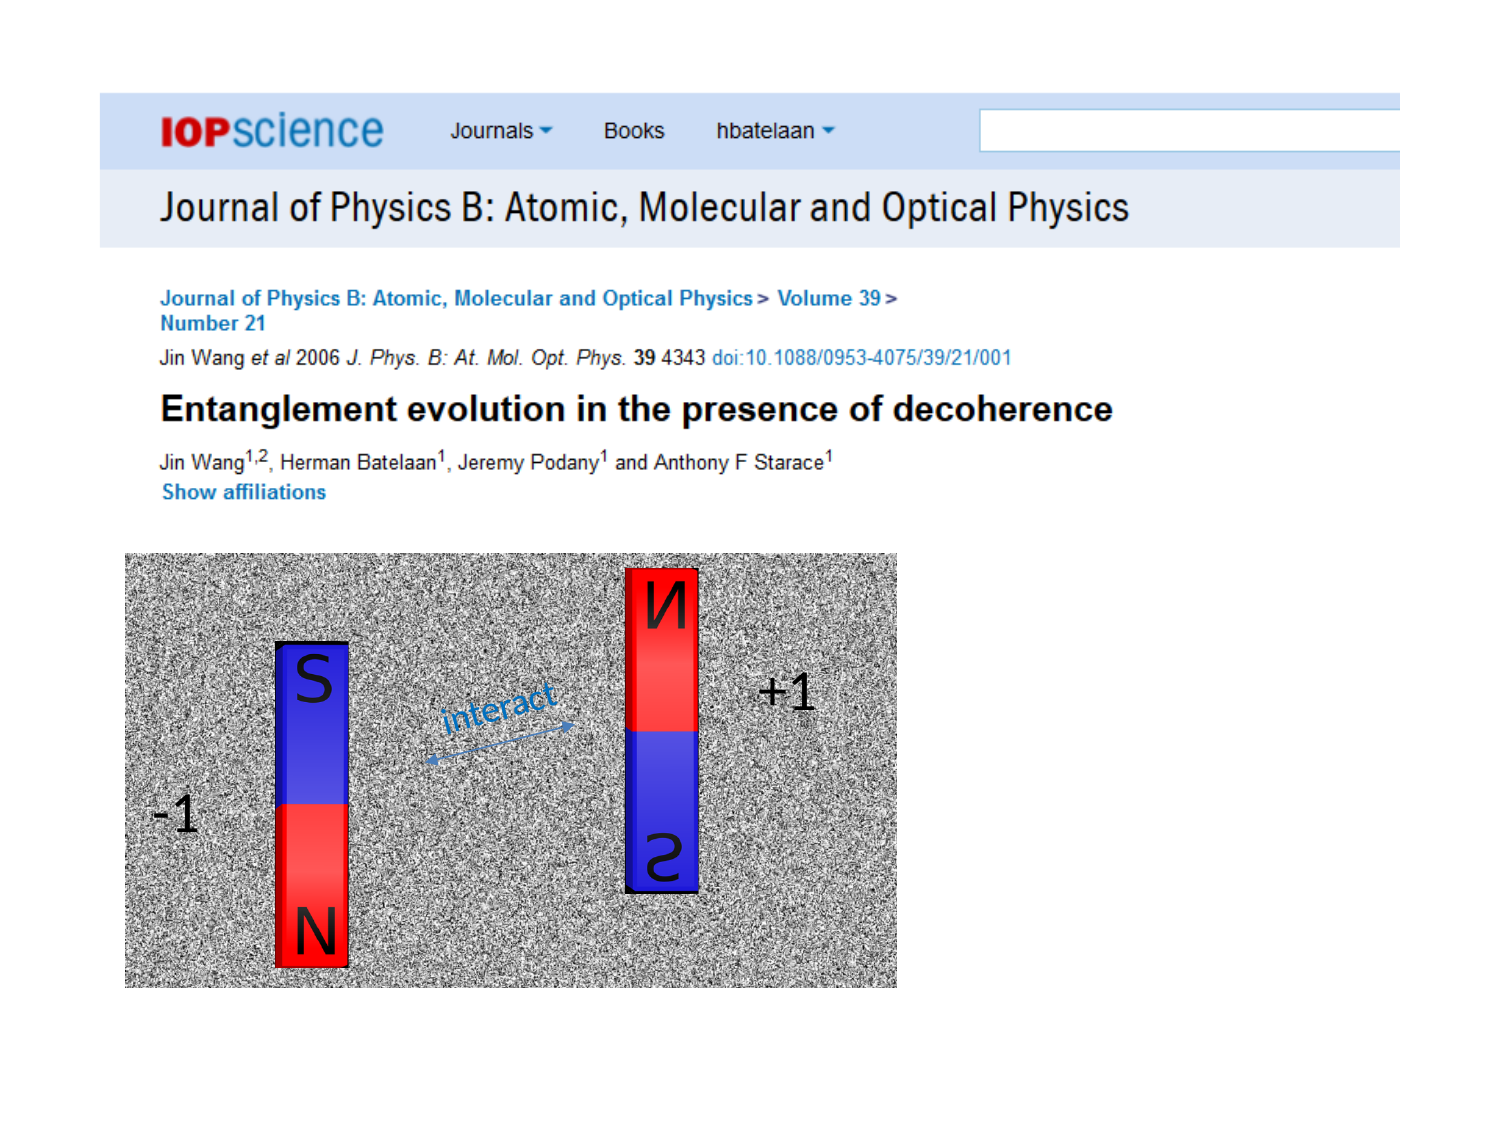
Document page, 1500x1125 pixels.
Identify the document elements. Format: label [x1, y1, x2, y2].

picture [99, 87, 1401, 523]
picture [124, 553, 897, 988]
text_box [424, 723, 576, 763]
